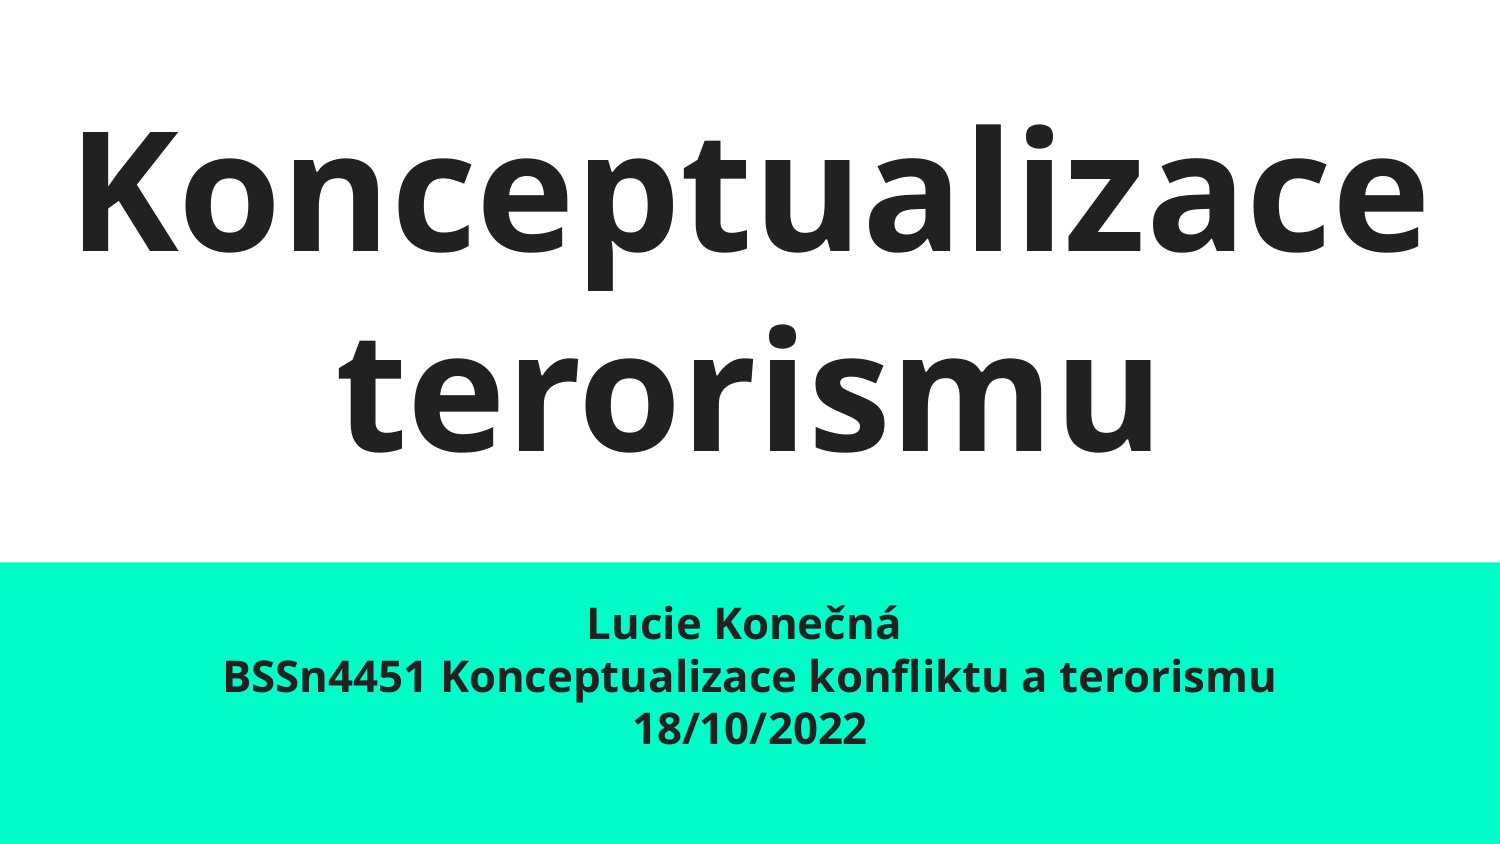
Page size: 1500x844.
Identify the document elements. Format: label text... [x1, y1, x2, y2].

title Konceptualizace terorismu [51, 64, 1449, 506]
subtitle Lucie Konečná BSSn4451 Konceptualizace konfliktu a terorismu 18/10/2022 [51, 638, 1449, 765]
